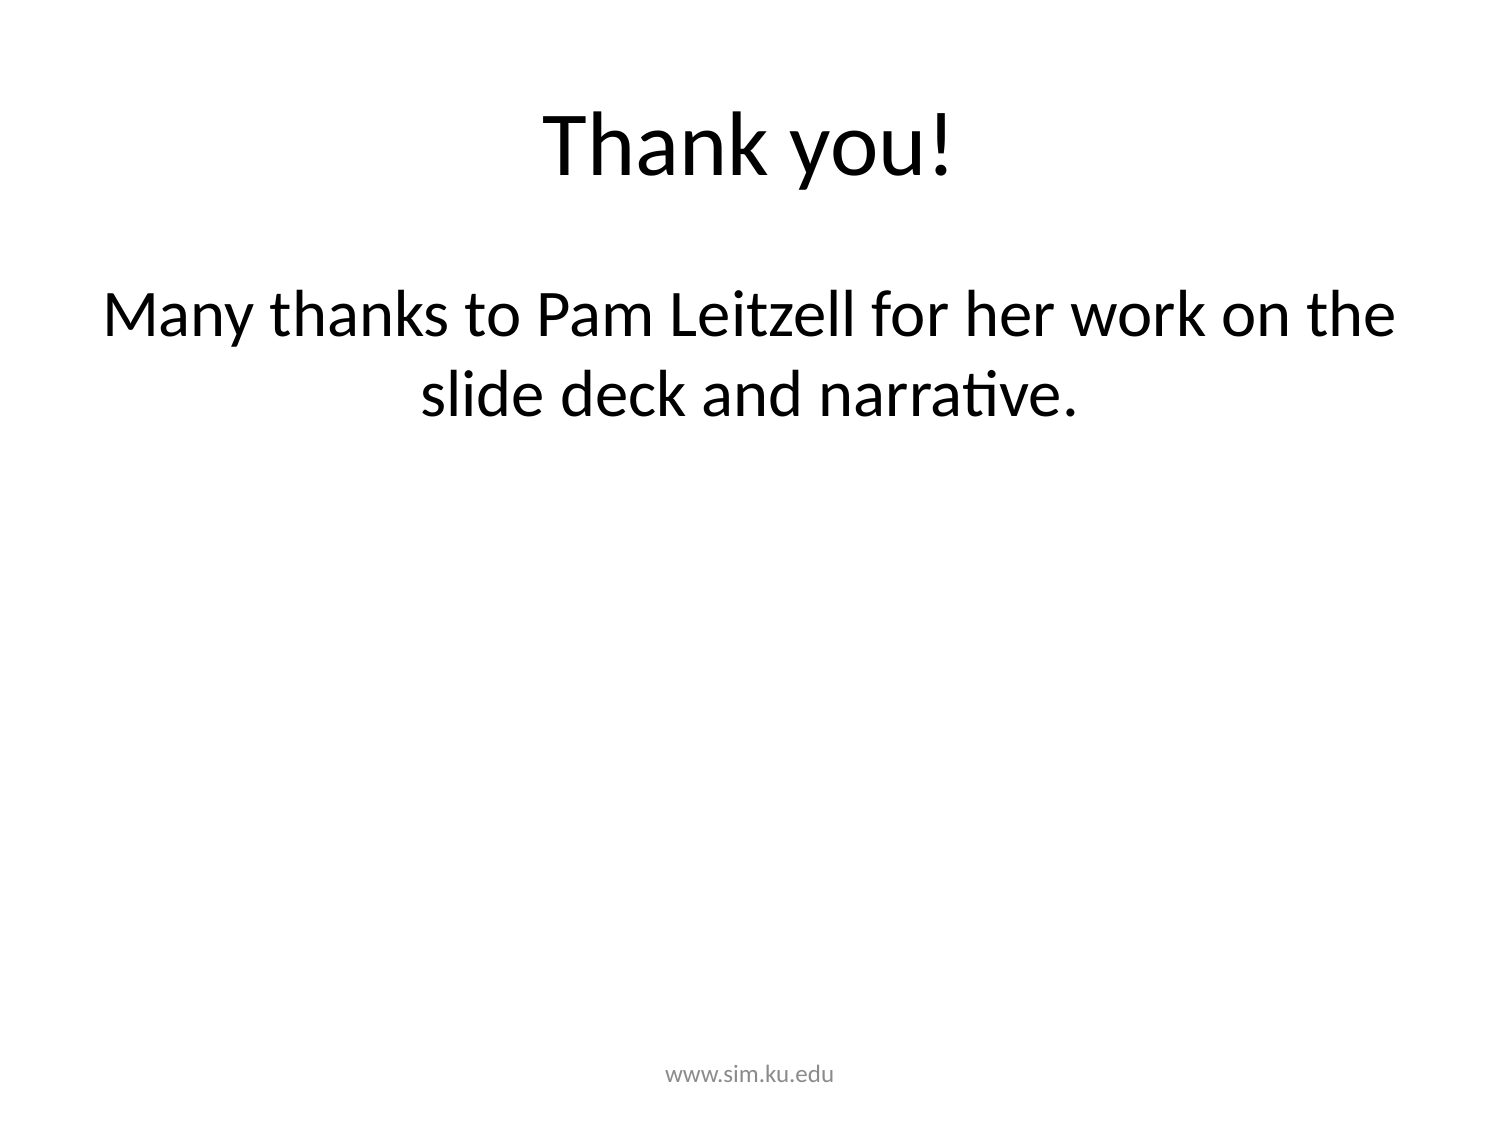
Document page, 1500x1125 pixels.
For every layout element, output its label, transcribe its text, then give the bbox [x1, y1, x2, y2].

title Thank you! [75, 45, 1425, 233]
footer www.sim.ku.edu [512, 1042, 988, 1103]
list Many thanks to Pam Leitzell for her work on the slide deck and narrative. [75, 262, 1425, 1005]
